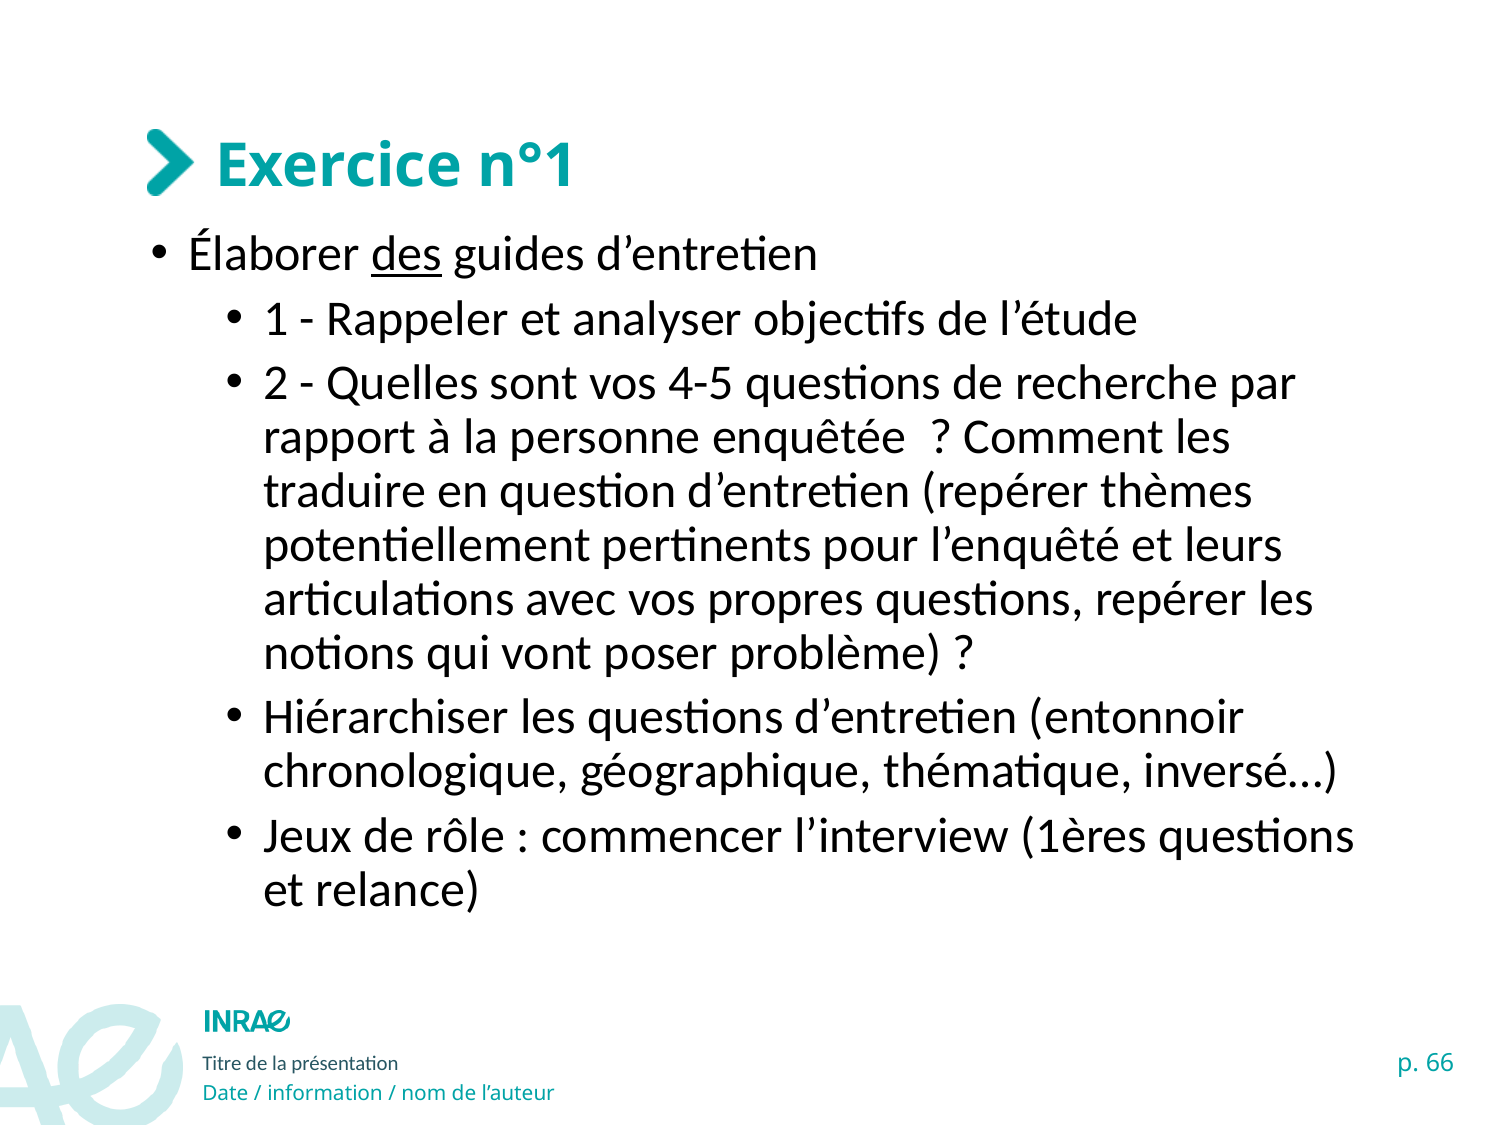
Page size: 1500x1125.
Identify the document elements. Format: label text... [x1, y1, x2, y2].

picture [147, 129, 196, 196]
picture [0, 996, 329, 1125]
list Élaborer des guides d’entretien 1 - Rappeler et analyser objectifs de l’étude 2 - Quelles sont vos 4-5 questions de recherche par rapport à la personne enquêtée ? Comment les traduire en question d’entretien (repérer thèmes potentiellement pertinents pour l’enquêté et leurs articulations avec vos propres questions, repérer les notions qui vont poser problème) ? Hiérarchiser les questions d’entretien (entonnoir chronologique, géographique, thématique, inversé…) Jeux de rôle : commencer l’interview (1ères questions et relance) [135, 220, 1408, 1035]
title Exercice n°1 [147, 125, 1423, 207]
